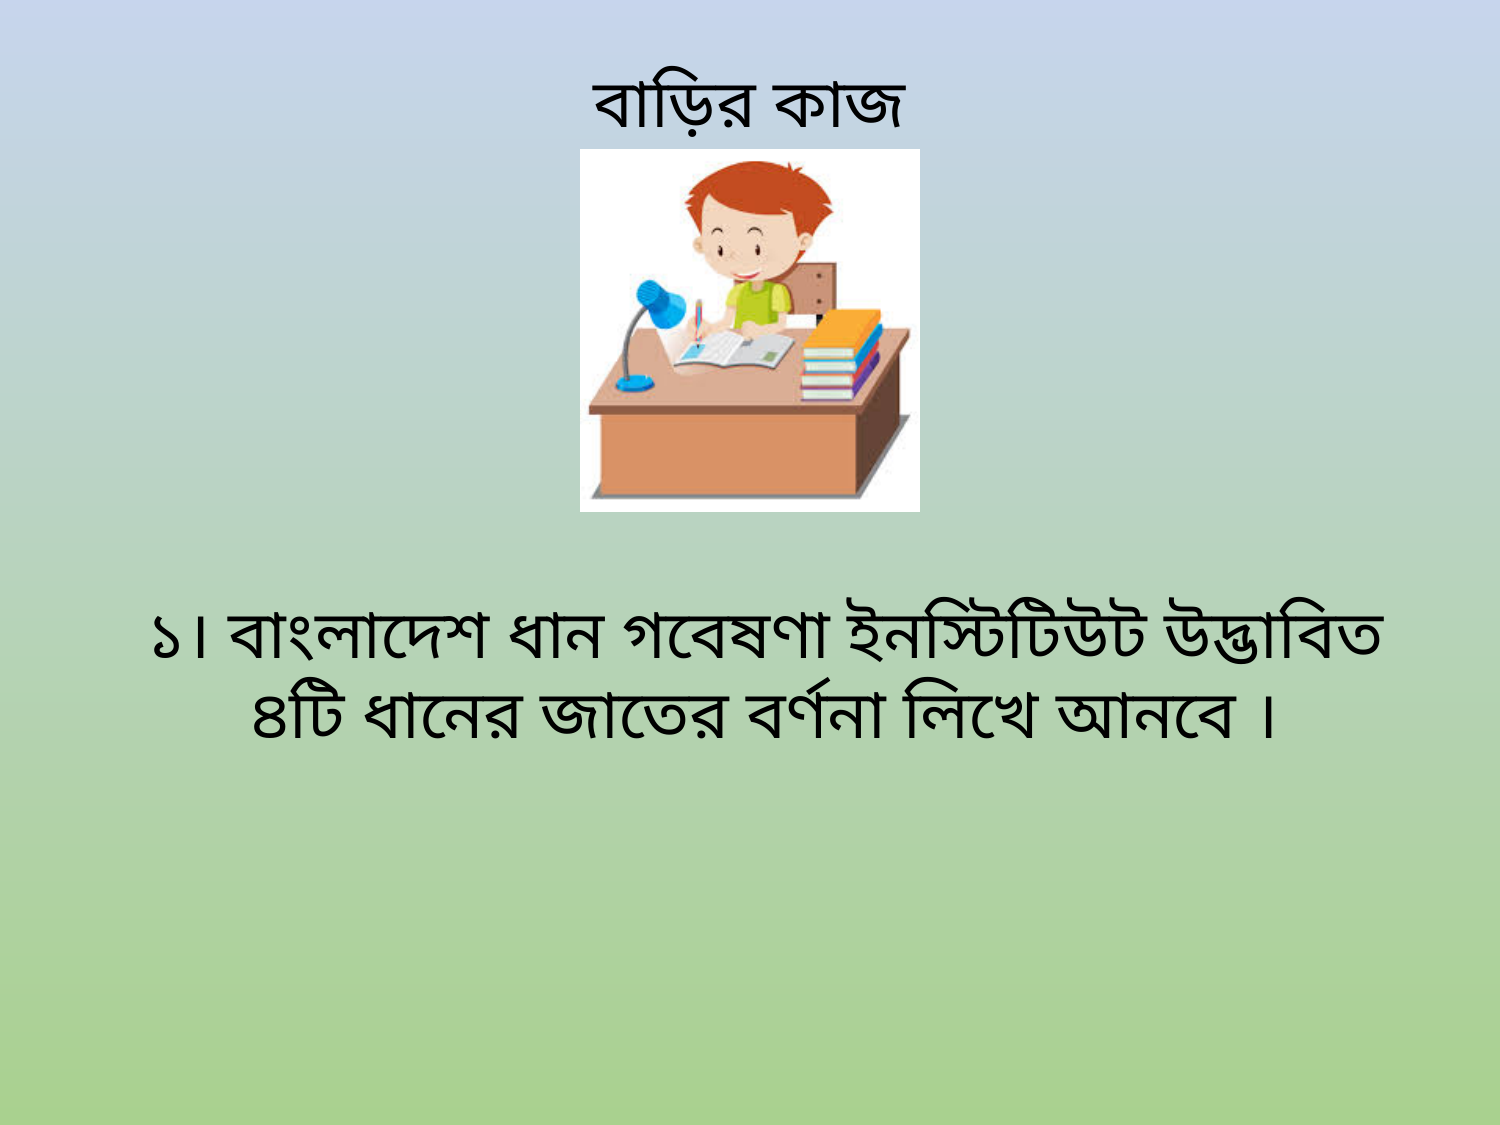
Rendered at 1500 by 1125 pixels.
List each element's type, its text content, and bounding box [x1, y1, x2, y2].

text_box বাড়ির কাজ [351, 53, 1149, 148]
picture [580, 149, 920, 512]
text_box ১। বাংলাদেশ ধান গবেষণা ইনস্টিটিউট উদ্ভাবিত ৪টি ধানের জাতের বর্ণনা লিখে আনবে । [106, 584, 1423, 760]
